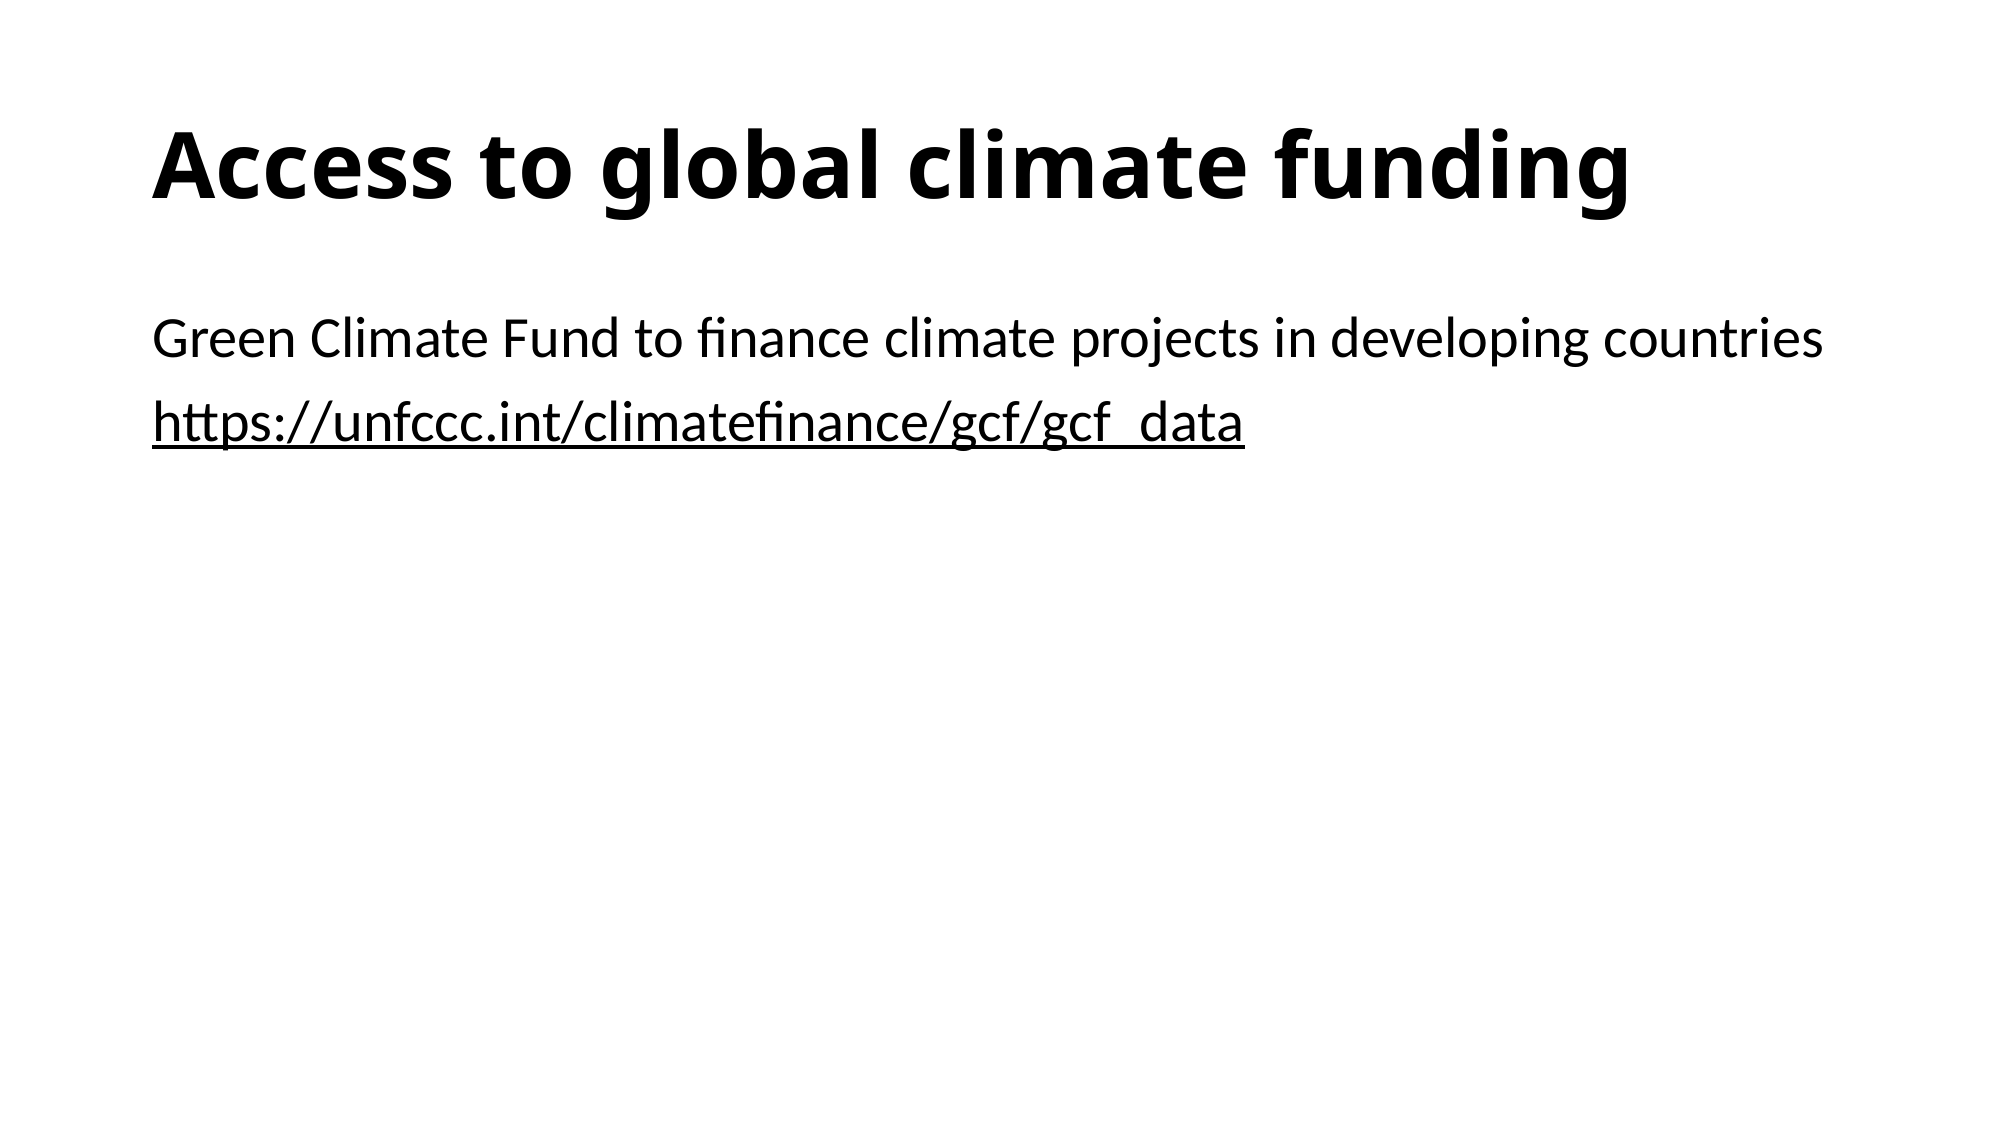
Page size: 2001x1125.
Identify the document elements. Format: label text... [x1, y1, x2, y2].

title Access to global climate funding [137, 59, 1863, 278]
list Green Climate Fund to finance climate projects in developing countries https://unfccc.int/climatefinance/gcf/gcf_data [137, 299, 1863, 1014]
